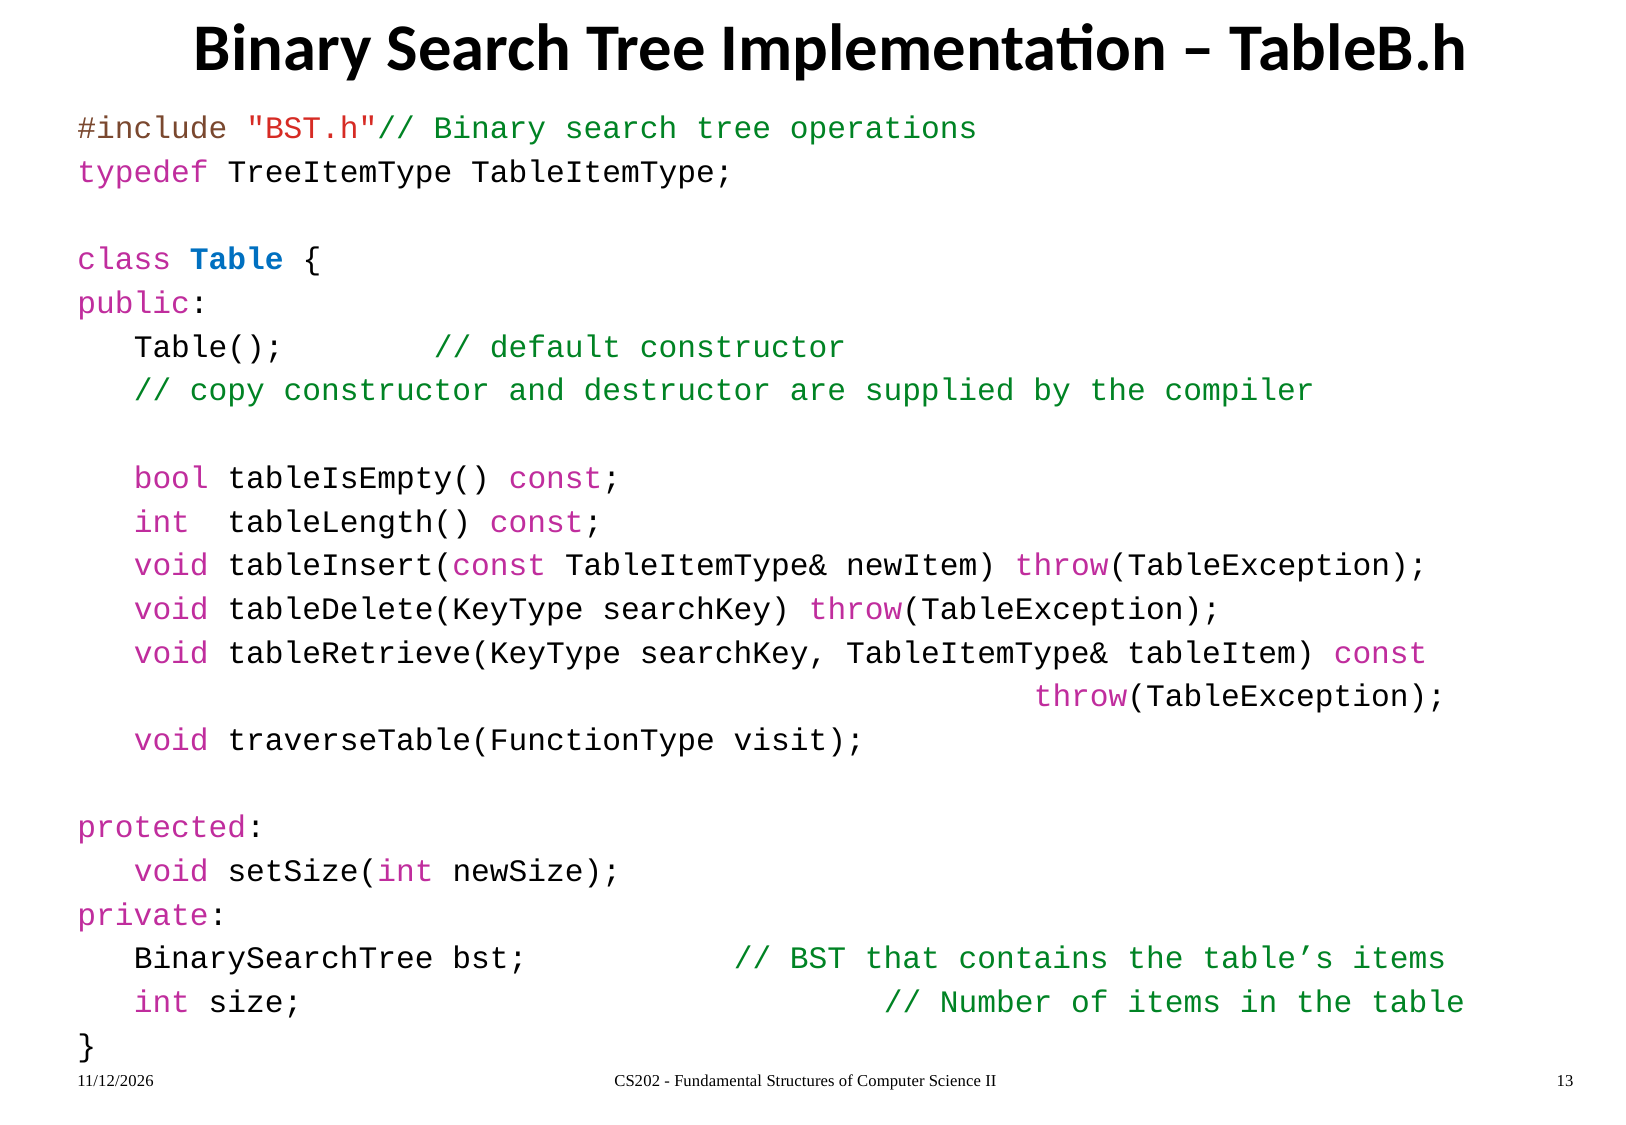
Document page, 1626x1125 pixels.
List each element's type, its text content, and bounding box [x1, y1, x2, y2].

list #include "BST.h"// Binary search tree operations typedef TreeItemType TableItemType; class Table { public: Table(); // default constructor // copy constructor and destructor are supplied by the compiler bool tableIsEmpty() const; int tableLength() const; void tableInsert(const TableItemType& newItem) throw(TableException); void tableDelete(KeyType searchKey) throw(TableException); void tableRetrieve(KeyType searchKey, TableItemType& tableItem) const throw(TableException); void traverseTable(FunctionType visit); protected: void setSize(int newSize); private: BinarySearchTree bst; // BST that contains the table’s items int size; // Number of items in the table } [62, 99, 1600, 1038]
title Binary Search Tree Implementation – TableB.h [62, 0, 1600, 88]
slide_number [62, 1062, 402, 1101]
footer CS202 - Fundamental Structures of Computer Science II [500, 1062, 1111, 1101]
slide_number 13 [1249, 1062, 1589, 1101]
